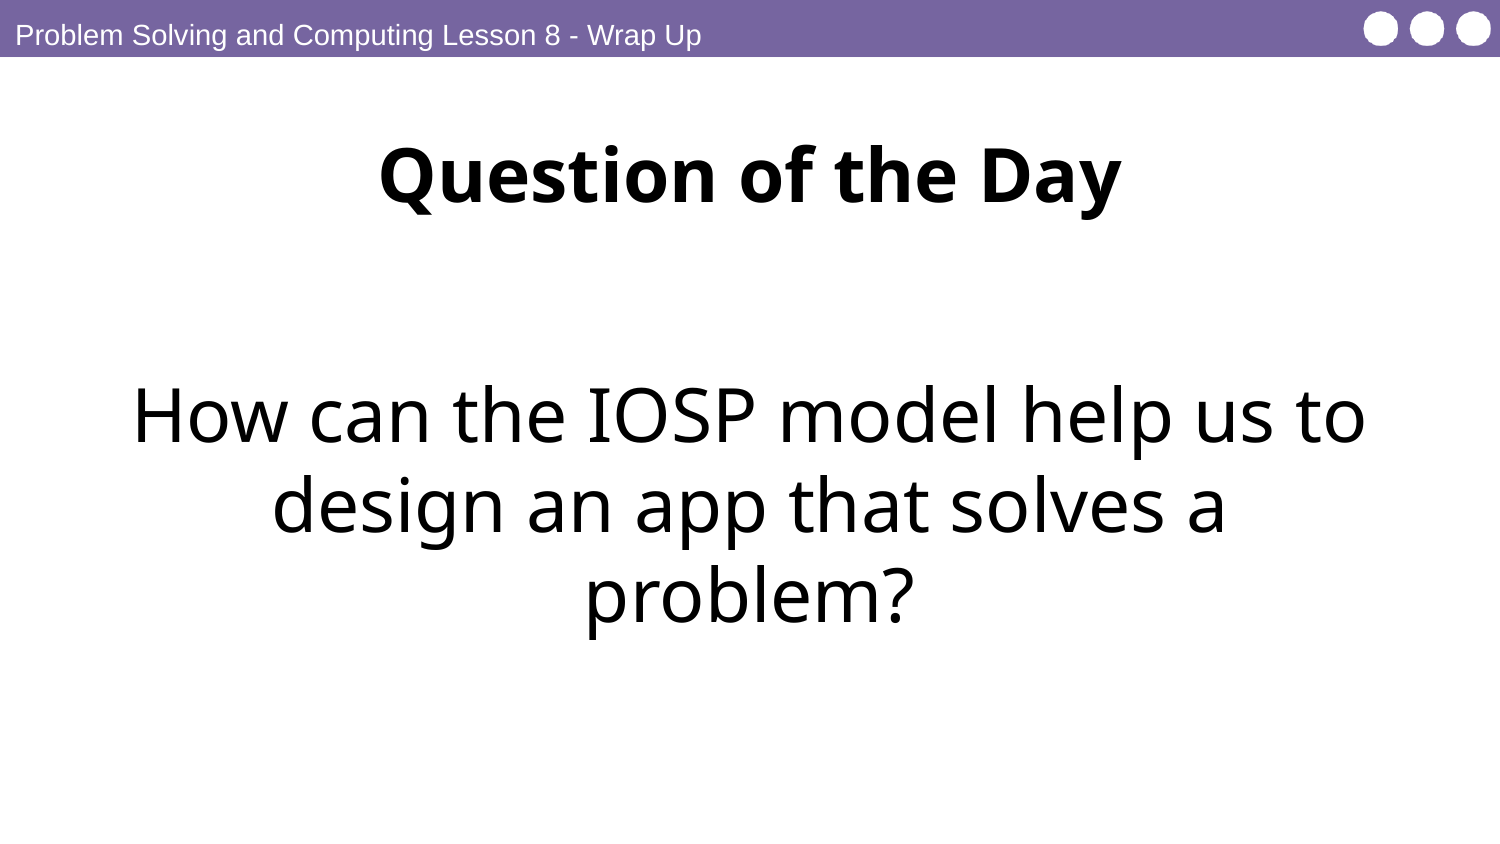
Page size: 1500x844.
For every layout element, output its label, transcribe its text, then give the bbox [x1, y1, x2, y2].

text_box Question of the Day How can the IOSP model help us to design an app that solves a problem? [85, 112, 1415, 806]
picture [0, 0, 1500, 844]
text_box Problem Solving and Computing Lesson 8 - Wrap Up [0, 0, 750, 58]
